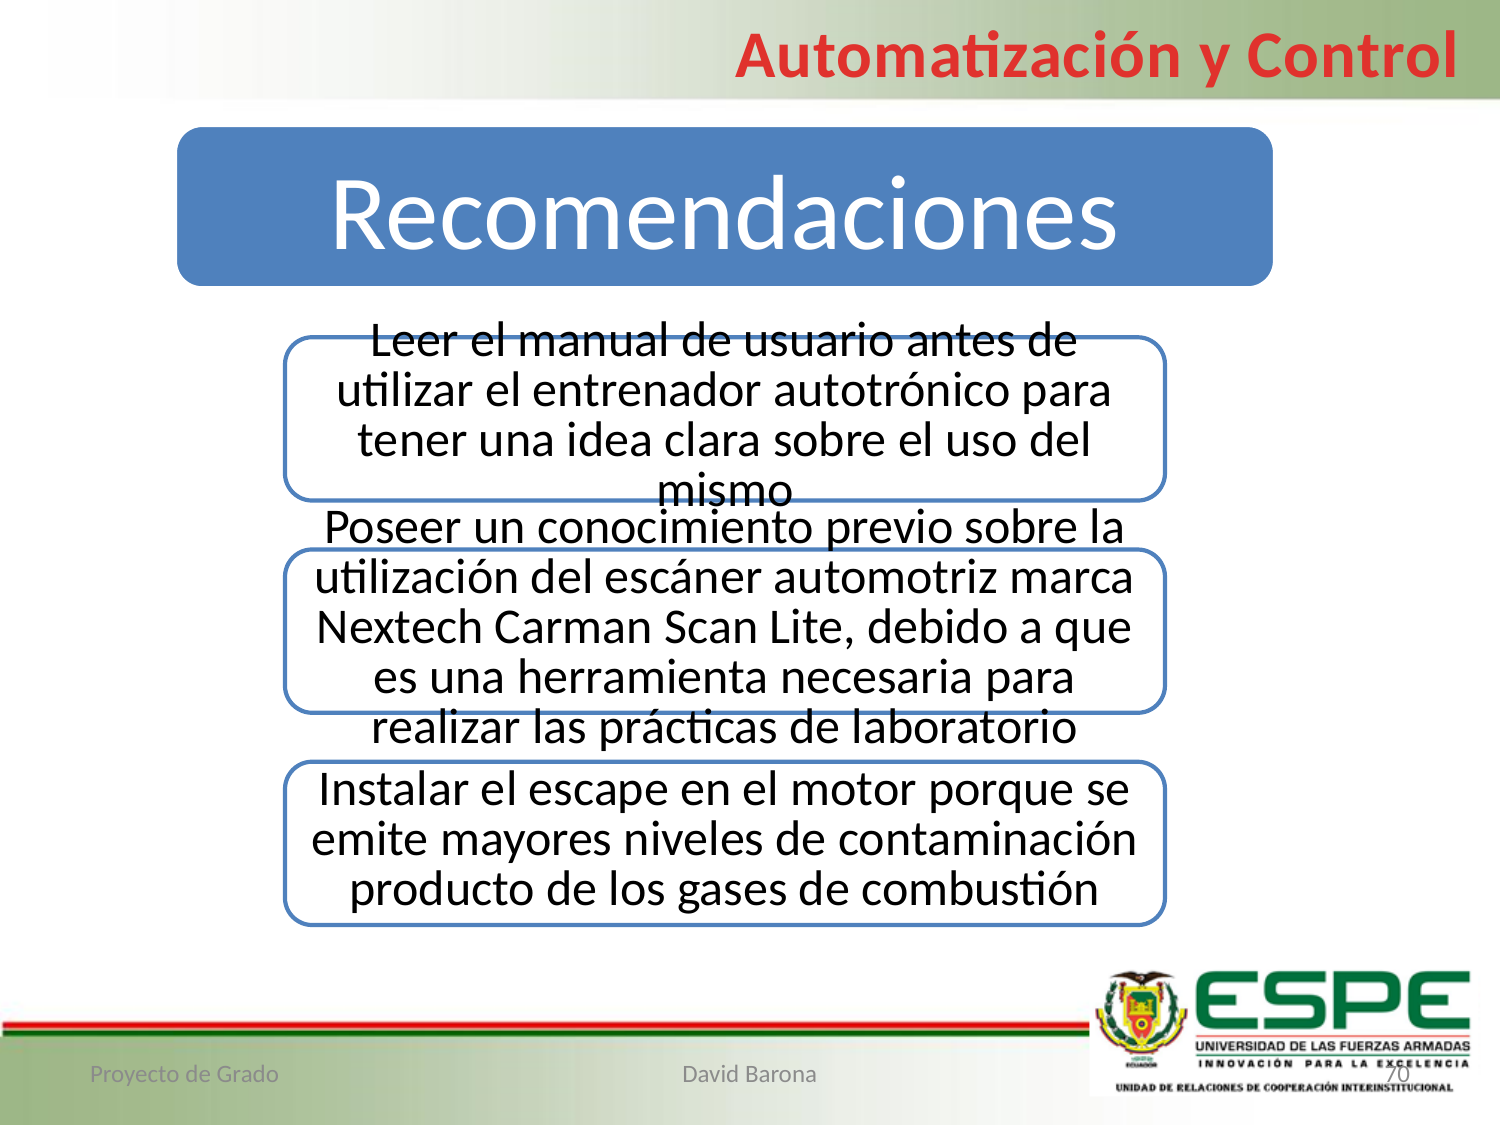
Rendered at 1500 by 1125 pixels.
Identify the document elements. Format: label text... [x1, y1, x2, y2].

slide_number Proyecto de Grado [75, 1042, 425, 1103]
text_box Automatización y Control [375, 3, 1475, 99]
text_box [37, 124, 1413, 926]
picture [0, 0, 1500, 1125]
slide_number 70 [1074, 1042, 1425, 1103]
footer David Barona [512, 1042, 988, 1103]
